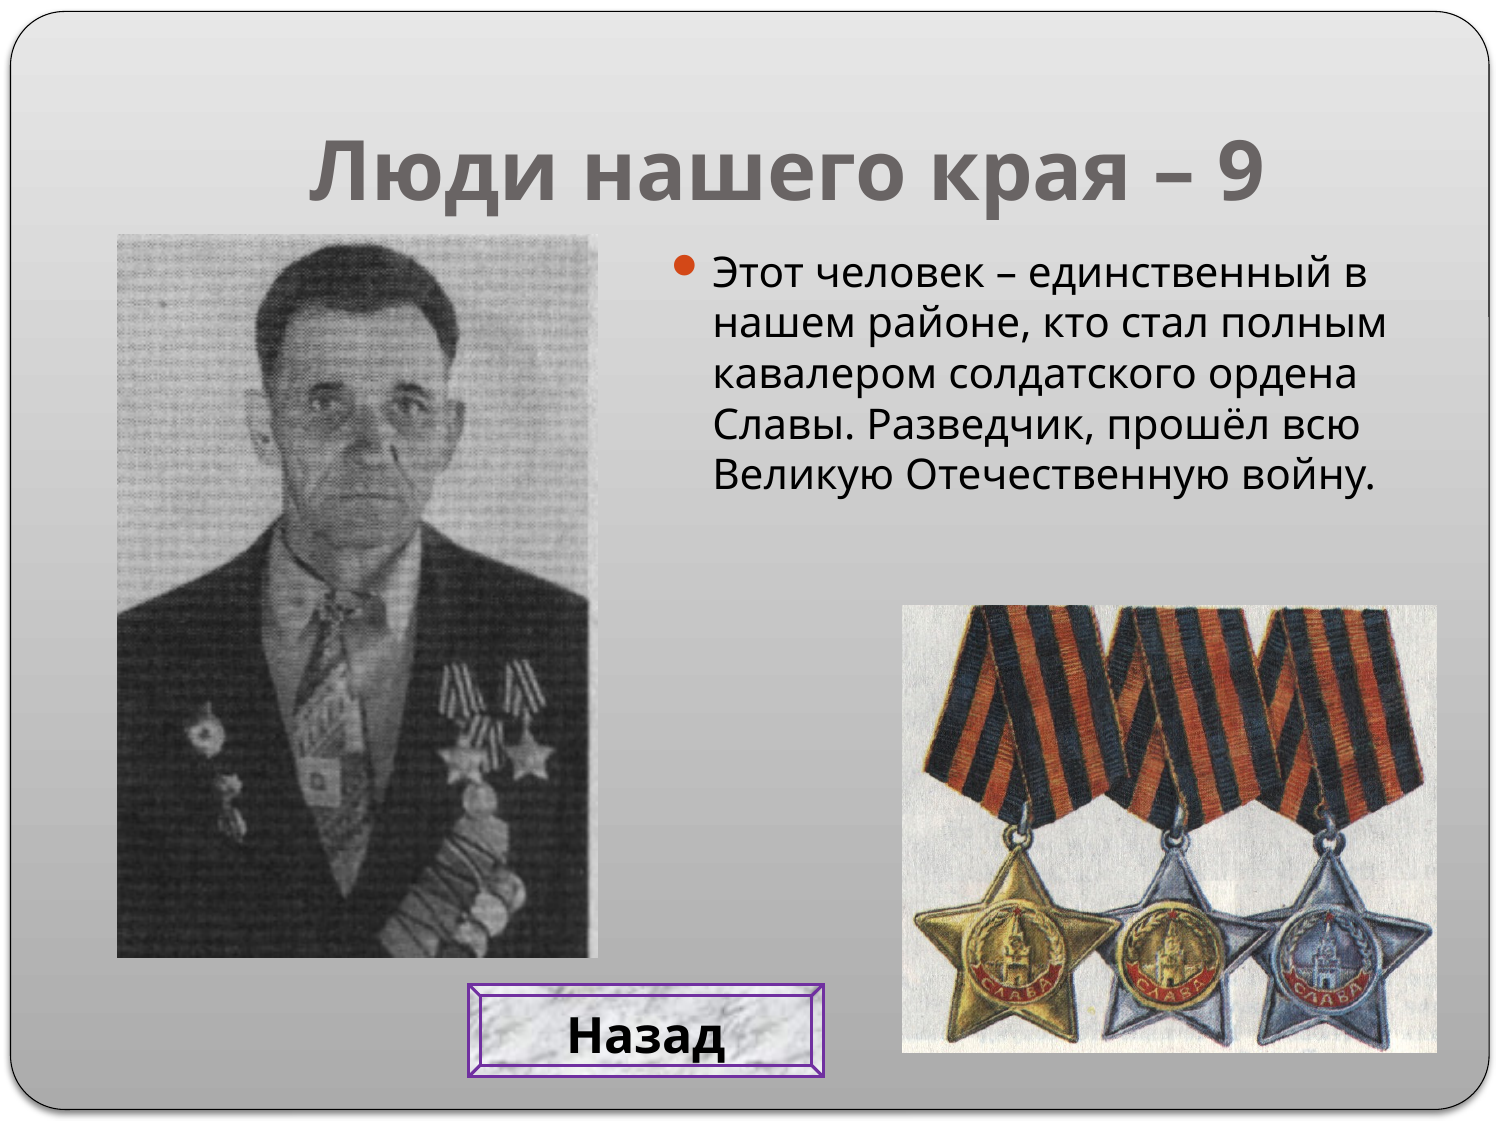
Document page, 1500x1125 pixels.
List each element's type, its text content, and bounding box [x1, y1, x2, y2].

picture [116, 234, 598, 958]
list Этот человек – единственный в нашем районе, кто стал полным кавалером солдатского ордена Славы. Разведчик, прошёл всю Великую Отечественную войну. [656, 237, 1425, 575]
title Люди нашего края – 9 [150, 45, 1425, 233]
picture [902, 604, 1437, 1054]
text_box Назад [468, 984, 824, 1077]
